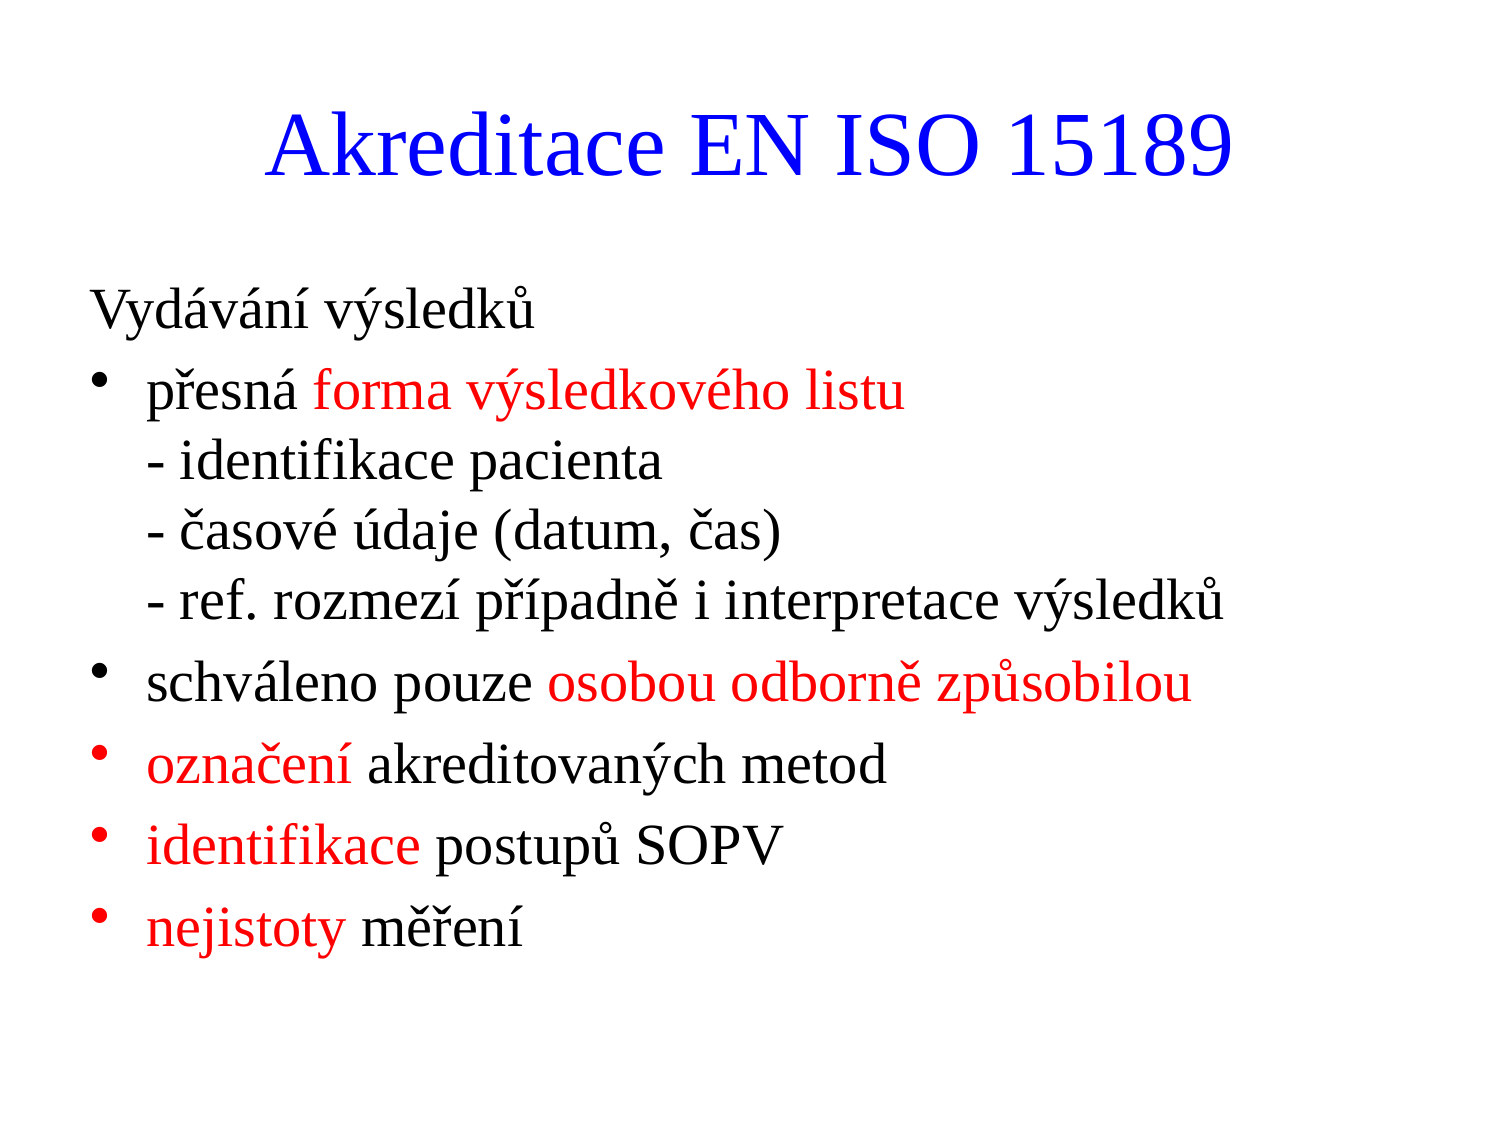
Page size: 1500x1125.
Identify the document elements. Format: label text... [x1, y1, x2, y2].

text_box Akreditace EN ISO 15189 [74, 45, 1425, 233]
text_box Vydávání výsledků přesná forma výsledkového listu - identifikace pacienta - časové údaje (datum, čas) - ref. rozmezí případně i interpretace výsledků schváleno pouze osobou odborně způsobilou označení akreditovaných metod identifikace postupů SOPV nejistoty měření [74, 262, 1425, 1005]
